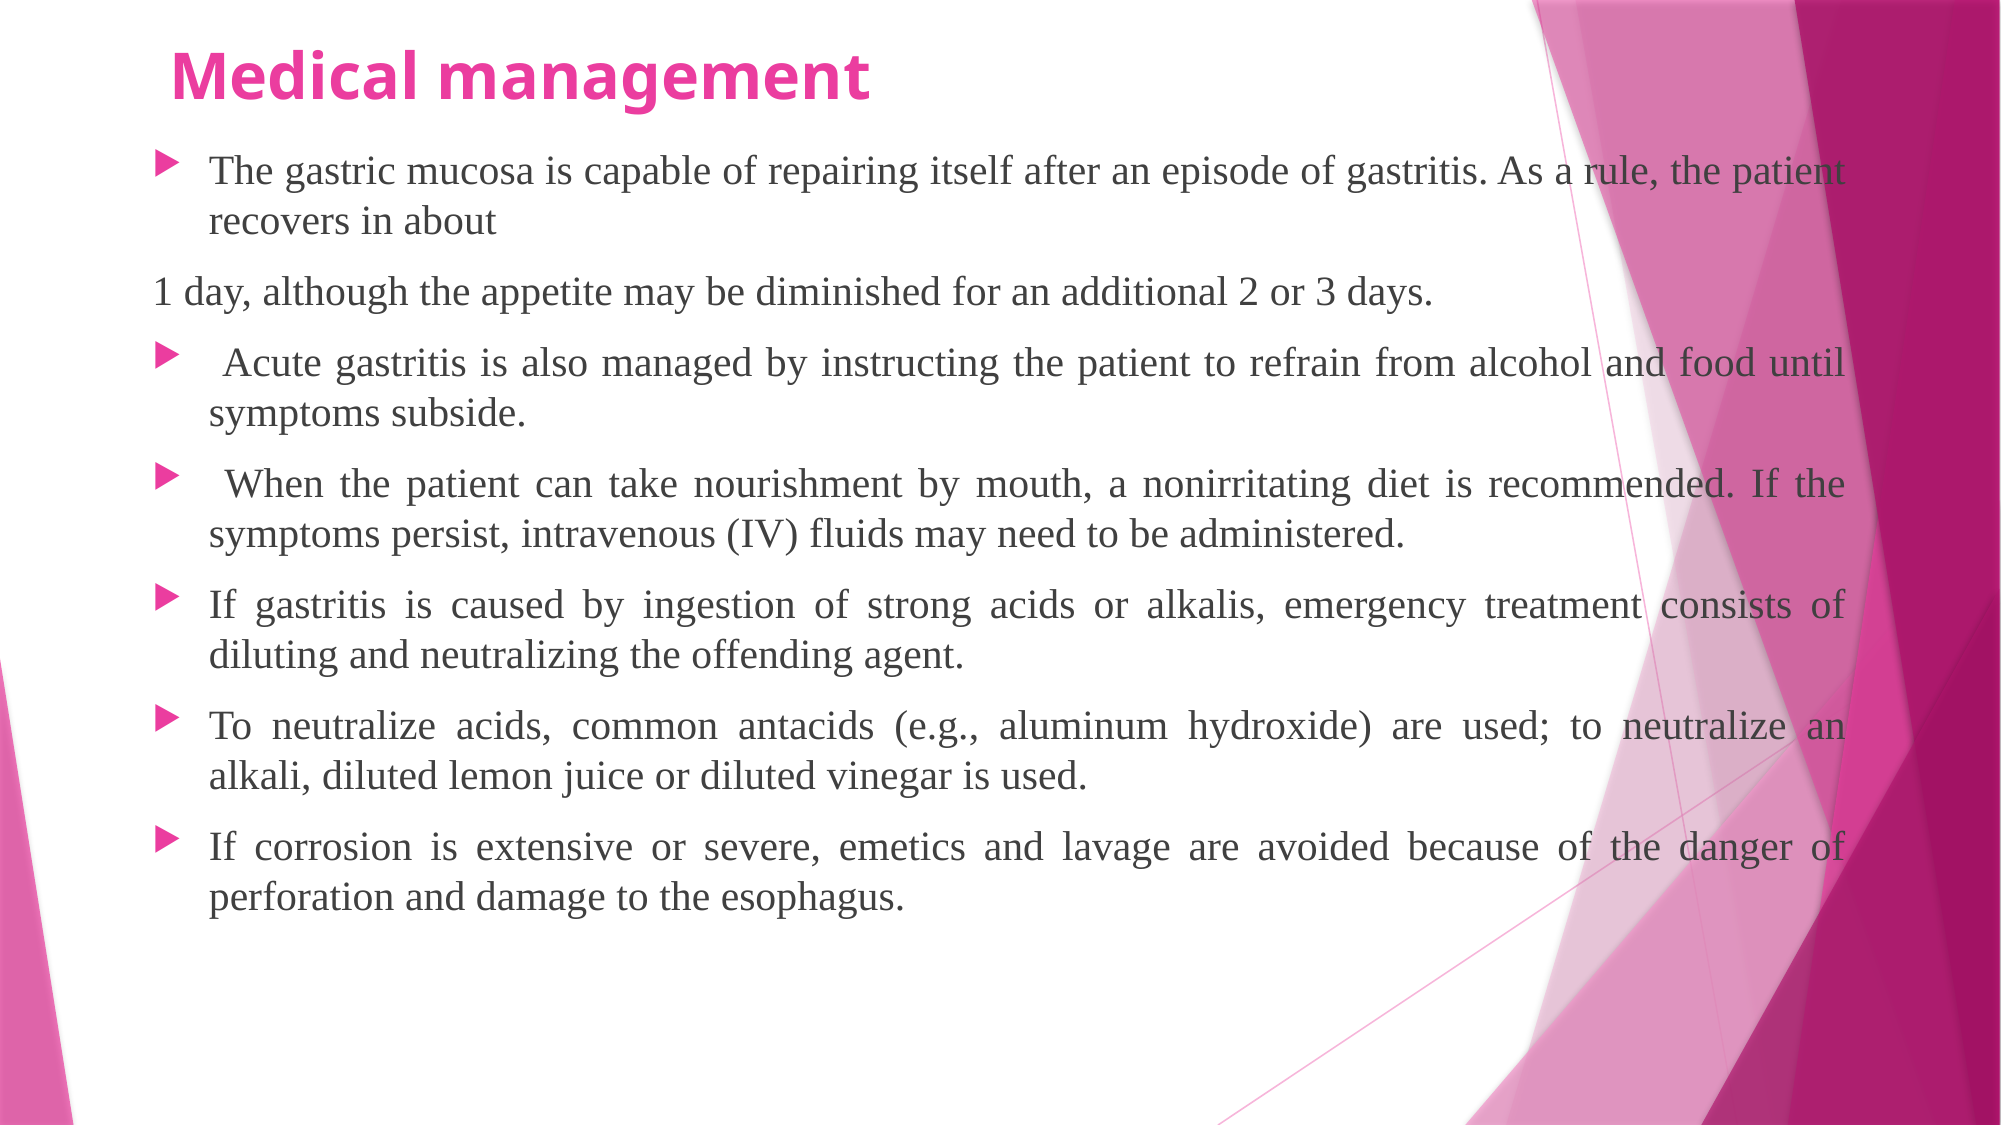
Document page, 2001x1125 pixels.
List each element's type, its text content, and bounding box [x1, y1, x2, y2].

title Medical management [137, 27, 1863, 121]
list The gastric mucosa is capable of repairing itself after an episode of gastritis. As a rule, the patient recovers in about 1 day, although the appetite may be diminished for an additional 2 or 3 days. Acute gastritis is also managed by instructing the patient to refrain from alcohol and food until symptoms subside. When the patient can take nourishment by mouth, a nonirritating diet is recommended. If the symptoms persist, intravenous (IV) fluids may need to be administered. If gastritis is caused by ingestion of strong acids or alkalis, emergency treatment consists of diluting and neutralizing the offending agent. To neutralize acids, common antacids (e.g., aluminum hydroxide) are used; to neutralize an alkali, diluted lemon juice or diluted vinegar is used. If corrosion is extensive or severe, emetics and lavage are avoided because of the danger of perforation and damage to the esophagus. [137, 135, 1863, 1103]
